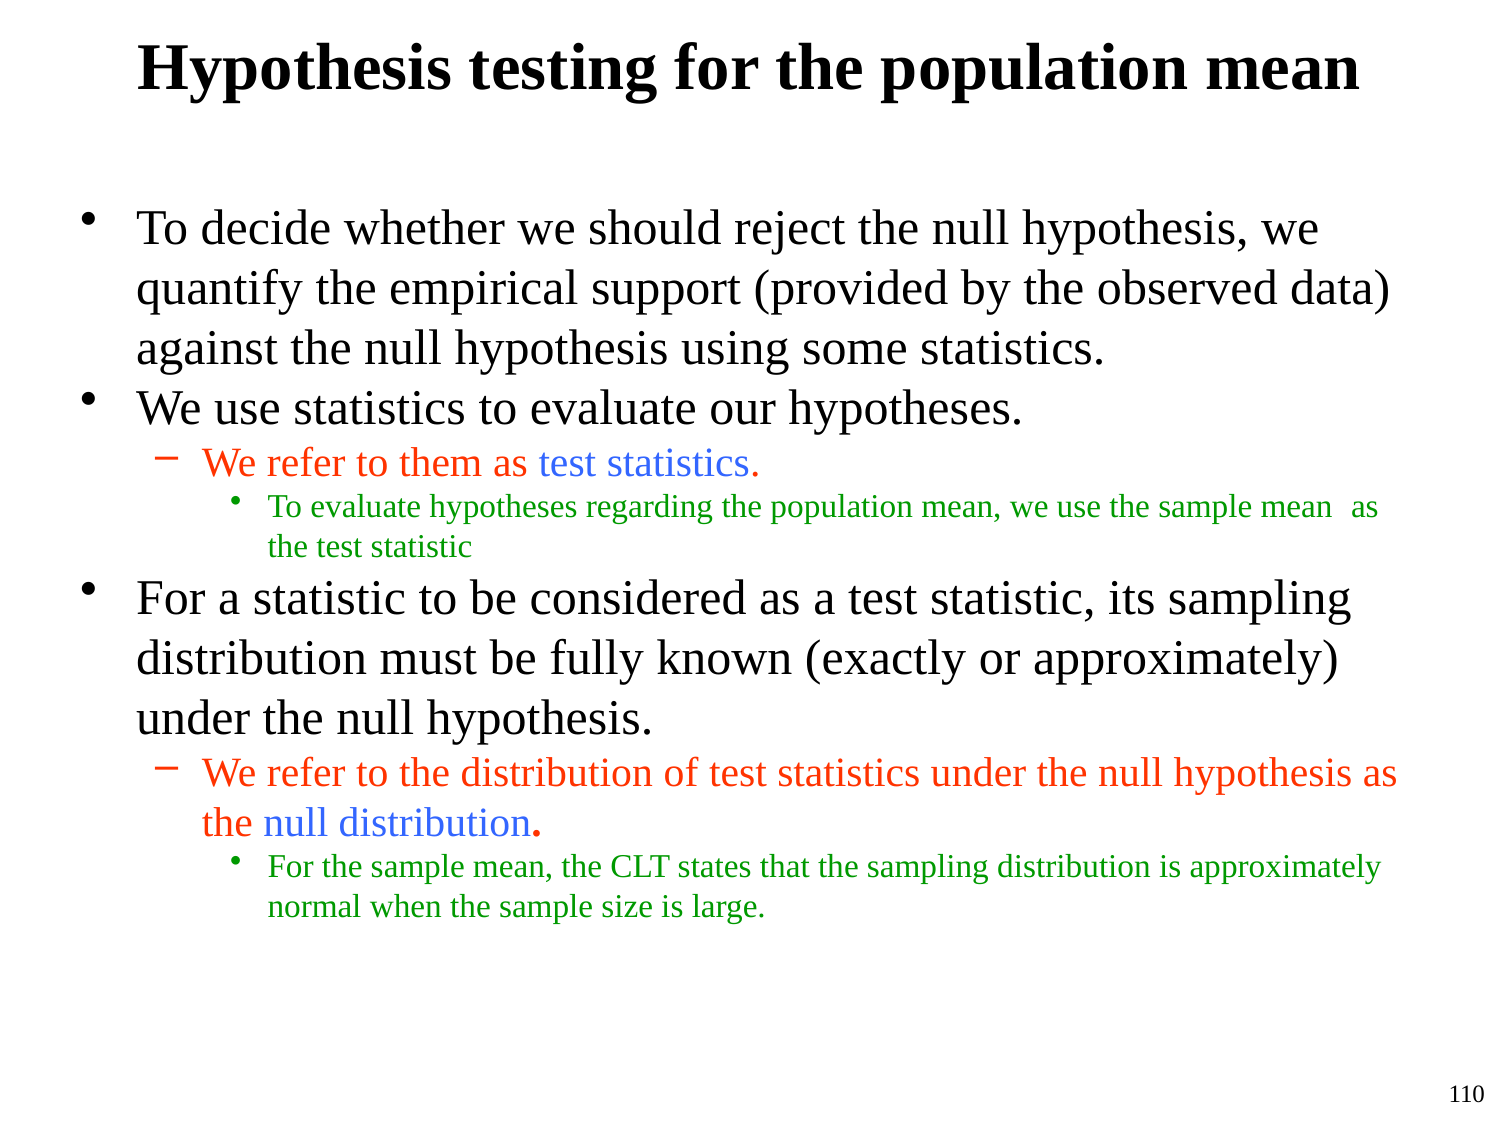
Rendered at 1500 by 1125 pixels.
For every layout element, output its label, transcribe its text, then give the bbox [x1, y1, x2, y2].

title Hypothesis testing for the population mean [0, 0, 1500, 126]
slide_number 110 [1186, 1069, 1500, 1125]
